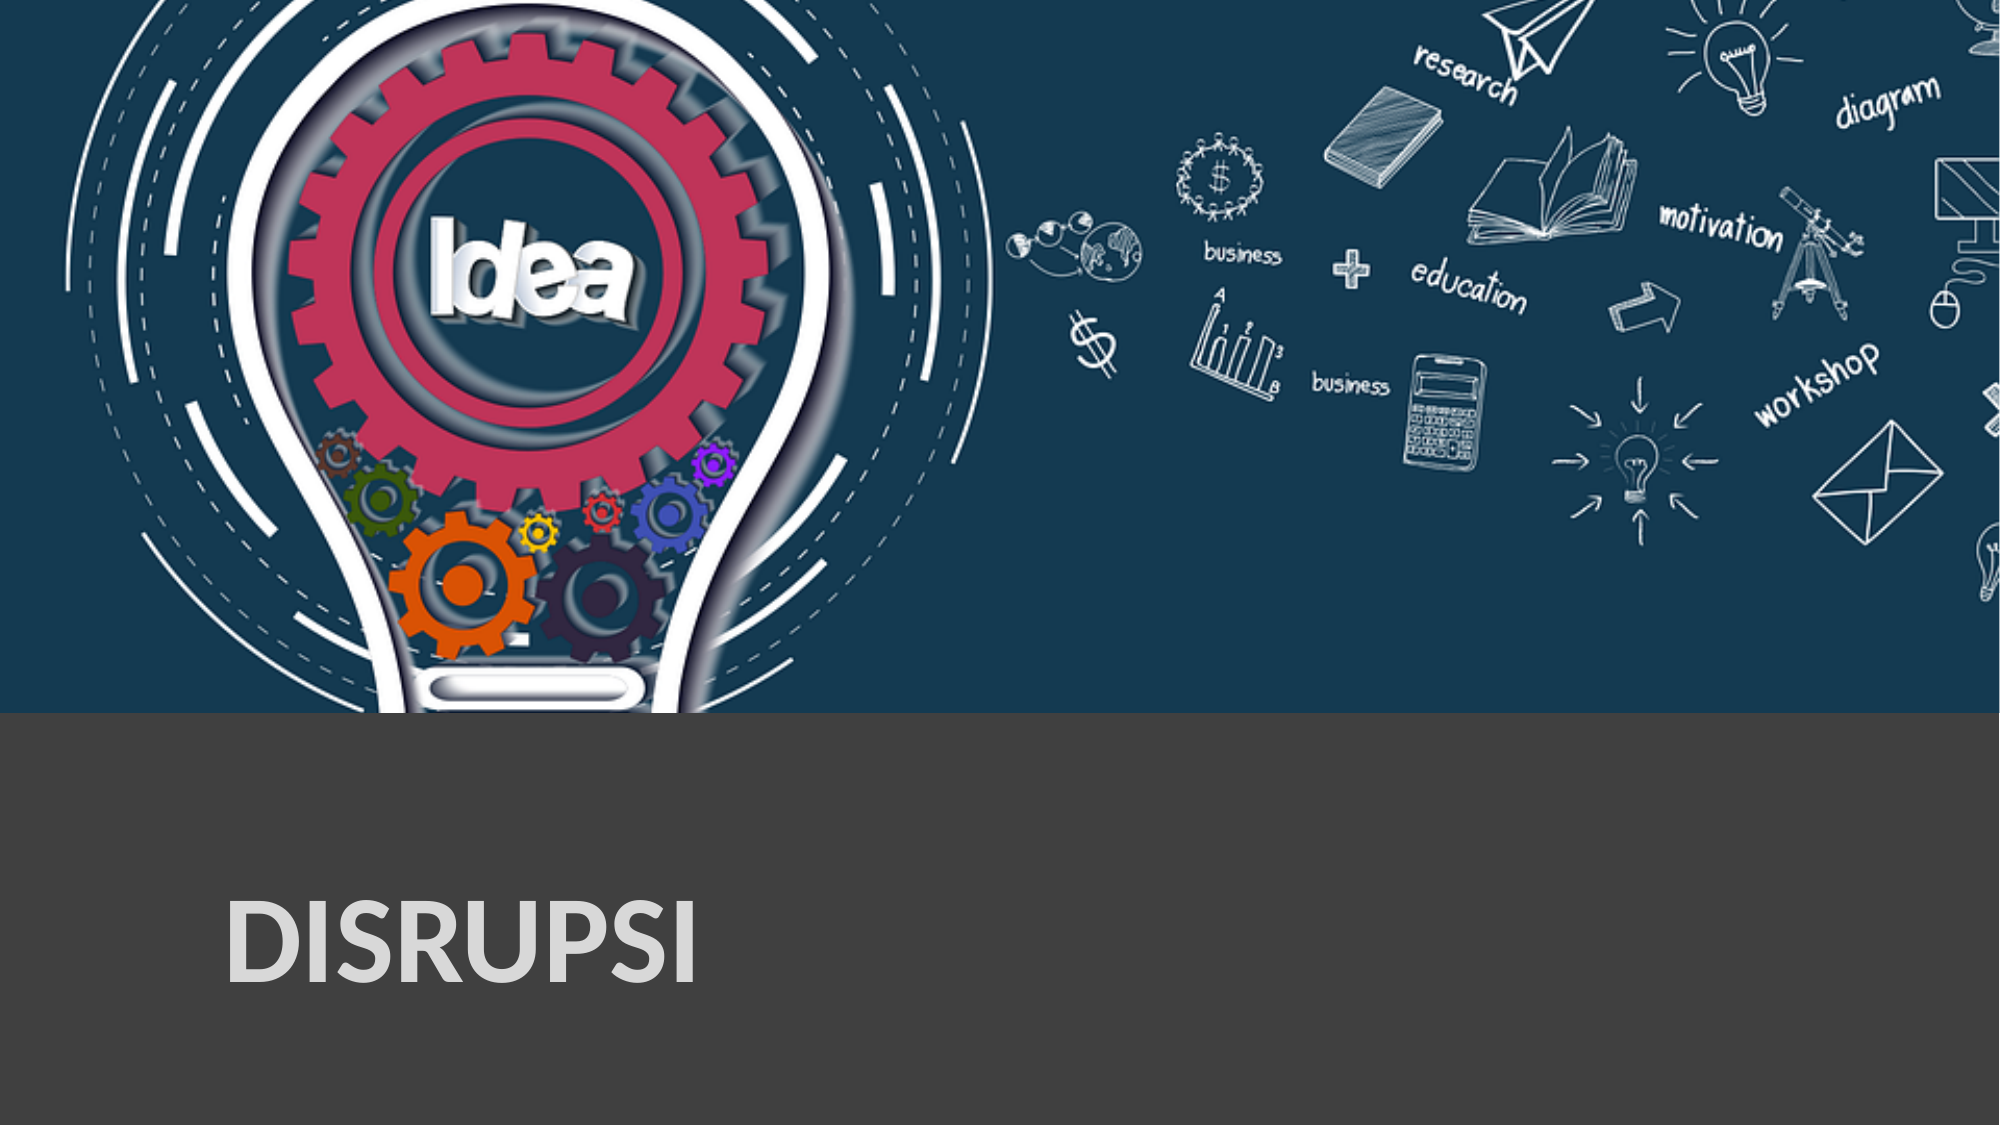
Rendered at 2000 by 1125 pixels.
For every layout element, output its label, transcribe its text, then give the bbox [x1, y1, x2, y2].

picture [0, 0, 2000, 713]
text_box DISRUPSI [203, 848, 1796, 972]
